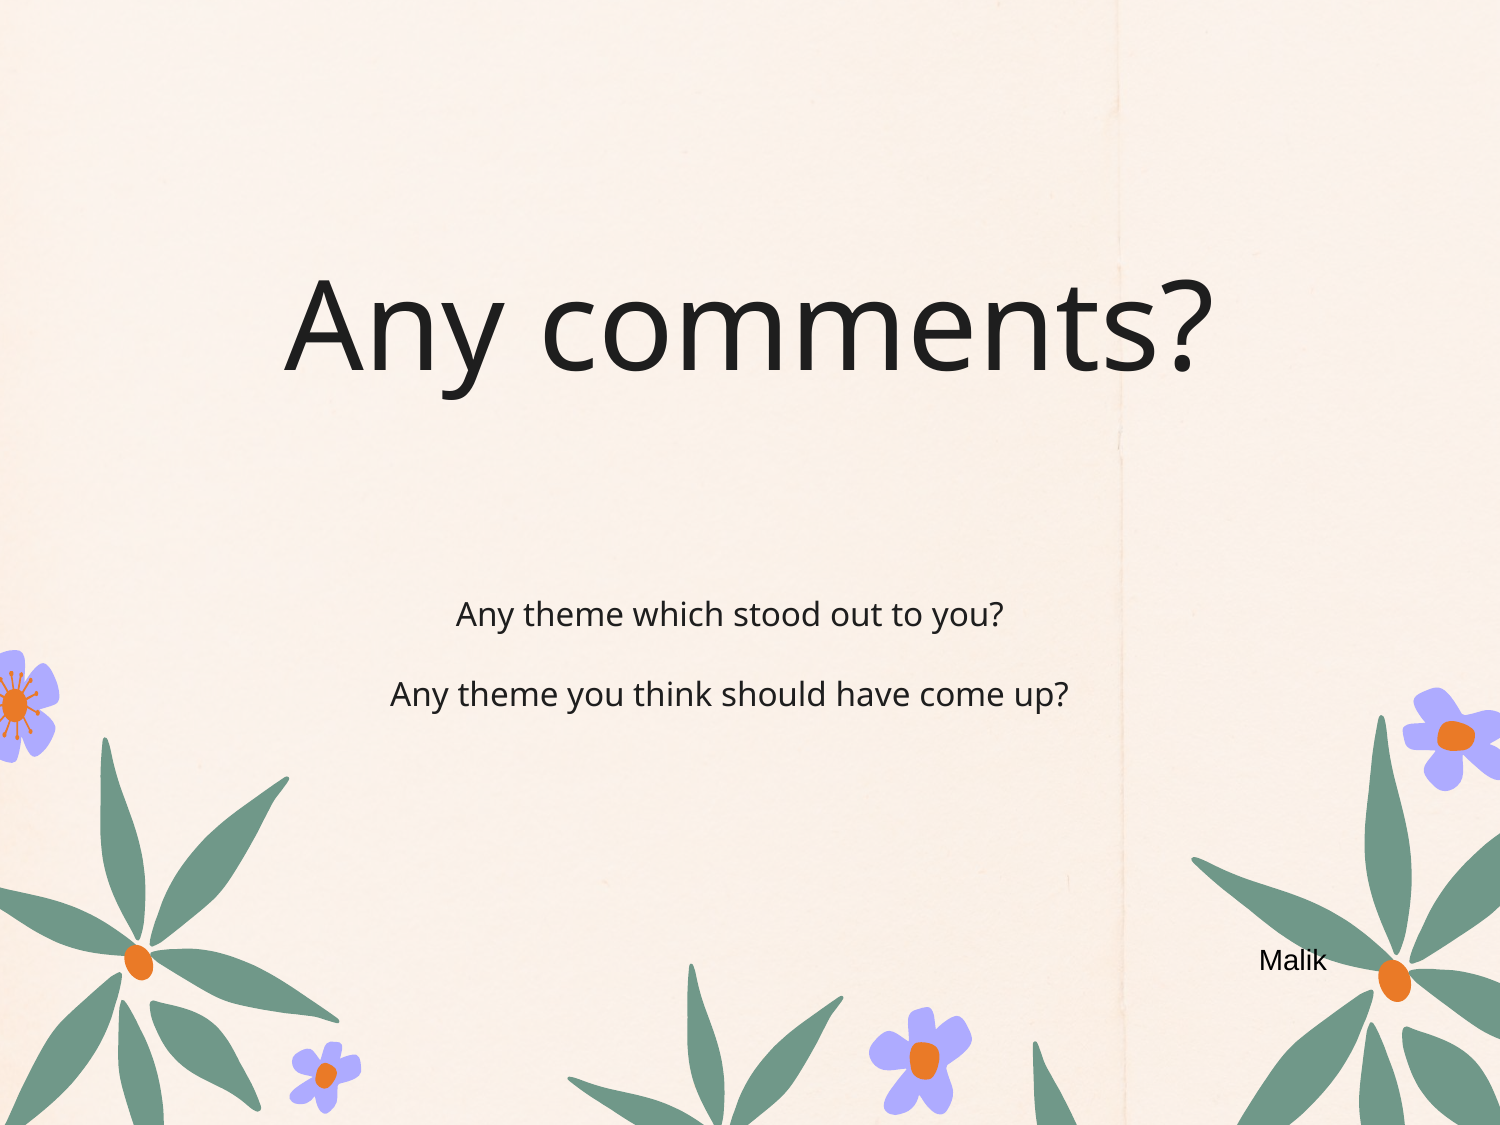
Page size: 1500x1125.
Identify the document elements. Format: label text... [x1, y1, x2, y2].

subtitle Any theme which stood out to you? Any theme you think should have come up? [234, 578, 1204, 661]
title Any comments? [265, 184, 1235, 411]
text_box Malik [1244, 933, 1411, 984]
